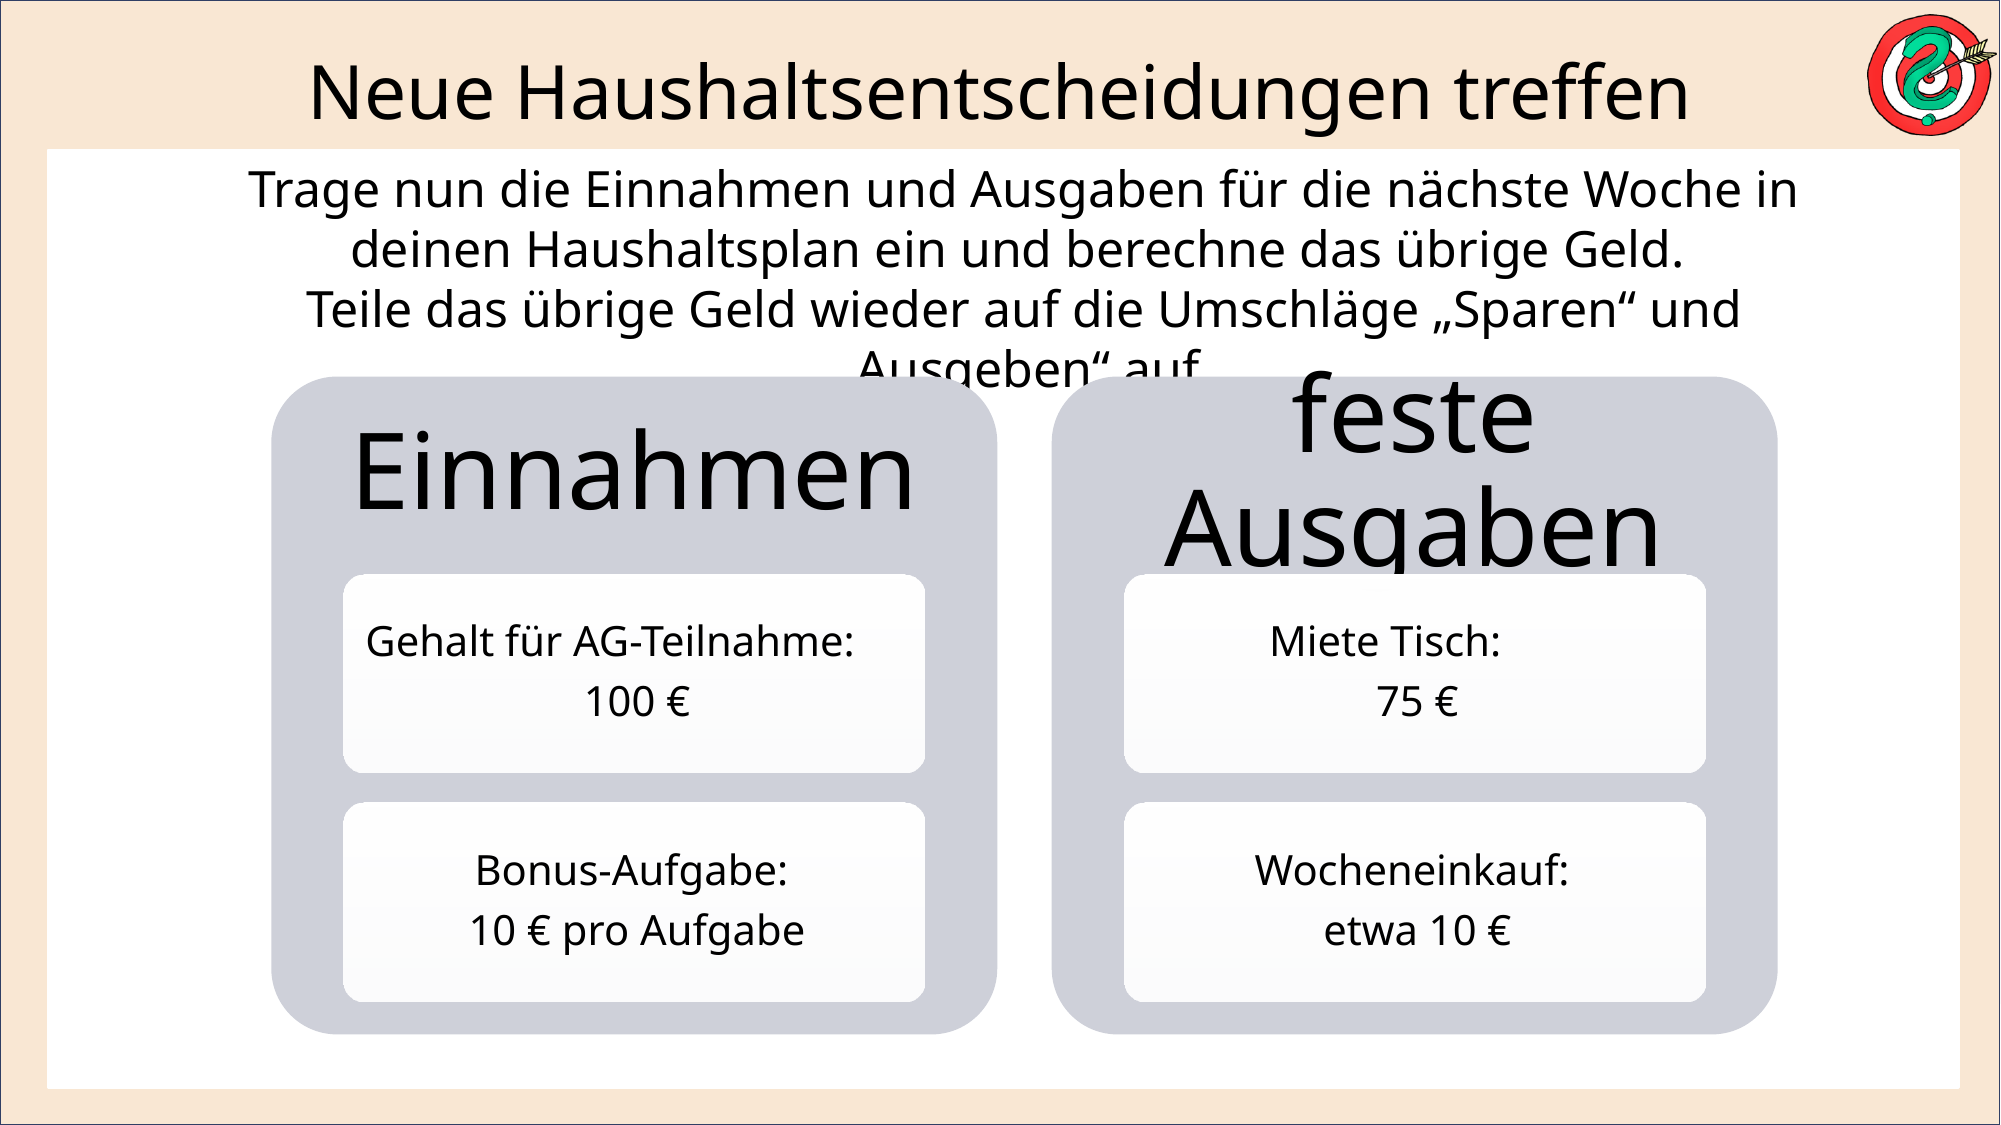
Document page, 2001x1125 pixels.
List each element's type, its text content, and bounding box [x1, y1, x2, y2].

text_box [270, 376, 1779, 1035]
text_box Trage nun die Einnahmen und Ausgaben für die nächste Woche in deinen Haushaltsplan ein und berechne das übrige Geld. Teile das übrige Geld wieder auf die Umschläge „Sparen“ und „Ausgeben“ auf. [183, 90, 1866, 406]
text_box Neue Haushaltsentscheidungen treffen [44, 37, 1863, 143]
text_box [47, 149, 1960, 1089]
picture [1863, 10, 2000, 140]
text_box [0, 0, 2000, 1125]
